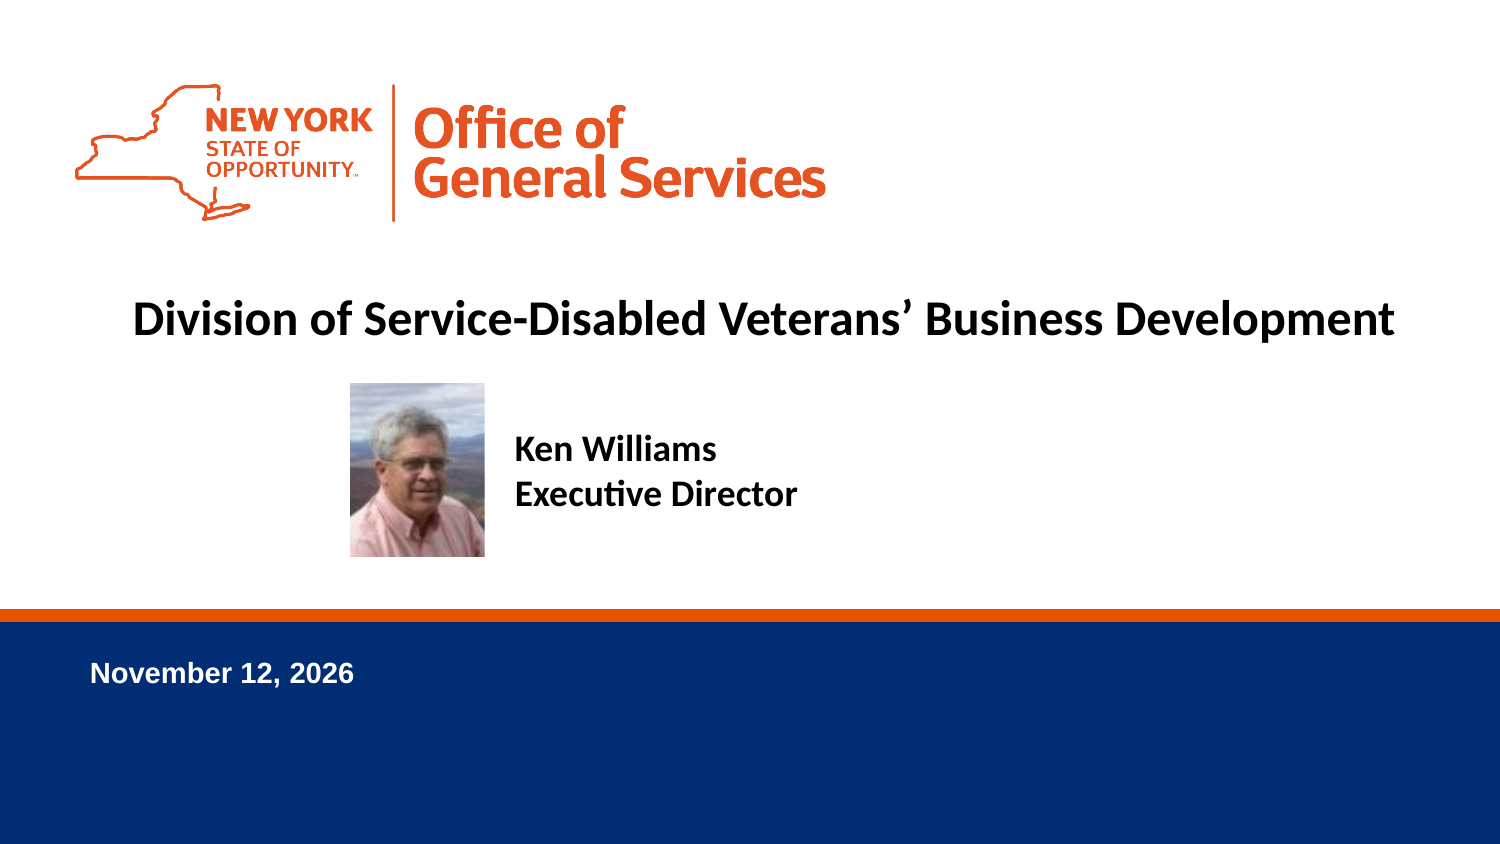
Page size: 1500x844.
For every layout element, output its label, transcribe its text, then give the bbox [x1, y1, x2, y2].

text_box Ken Williams Executive Director [500, 416, 1096, 522]
picture [349, 383, 485, 557]
picture [75, 84, 827, 222]
text_box Division of Service-Disabled Veterans’ Business Development [118, 277, 1412, 353]
